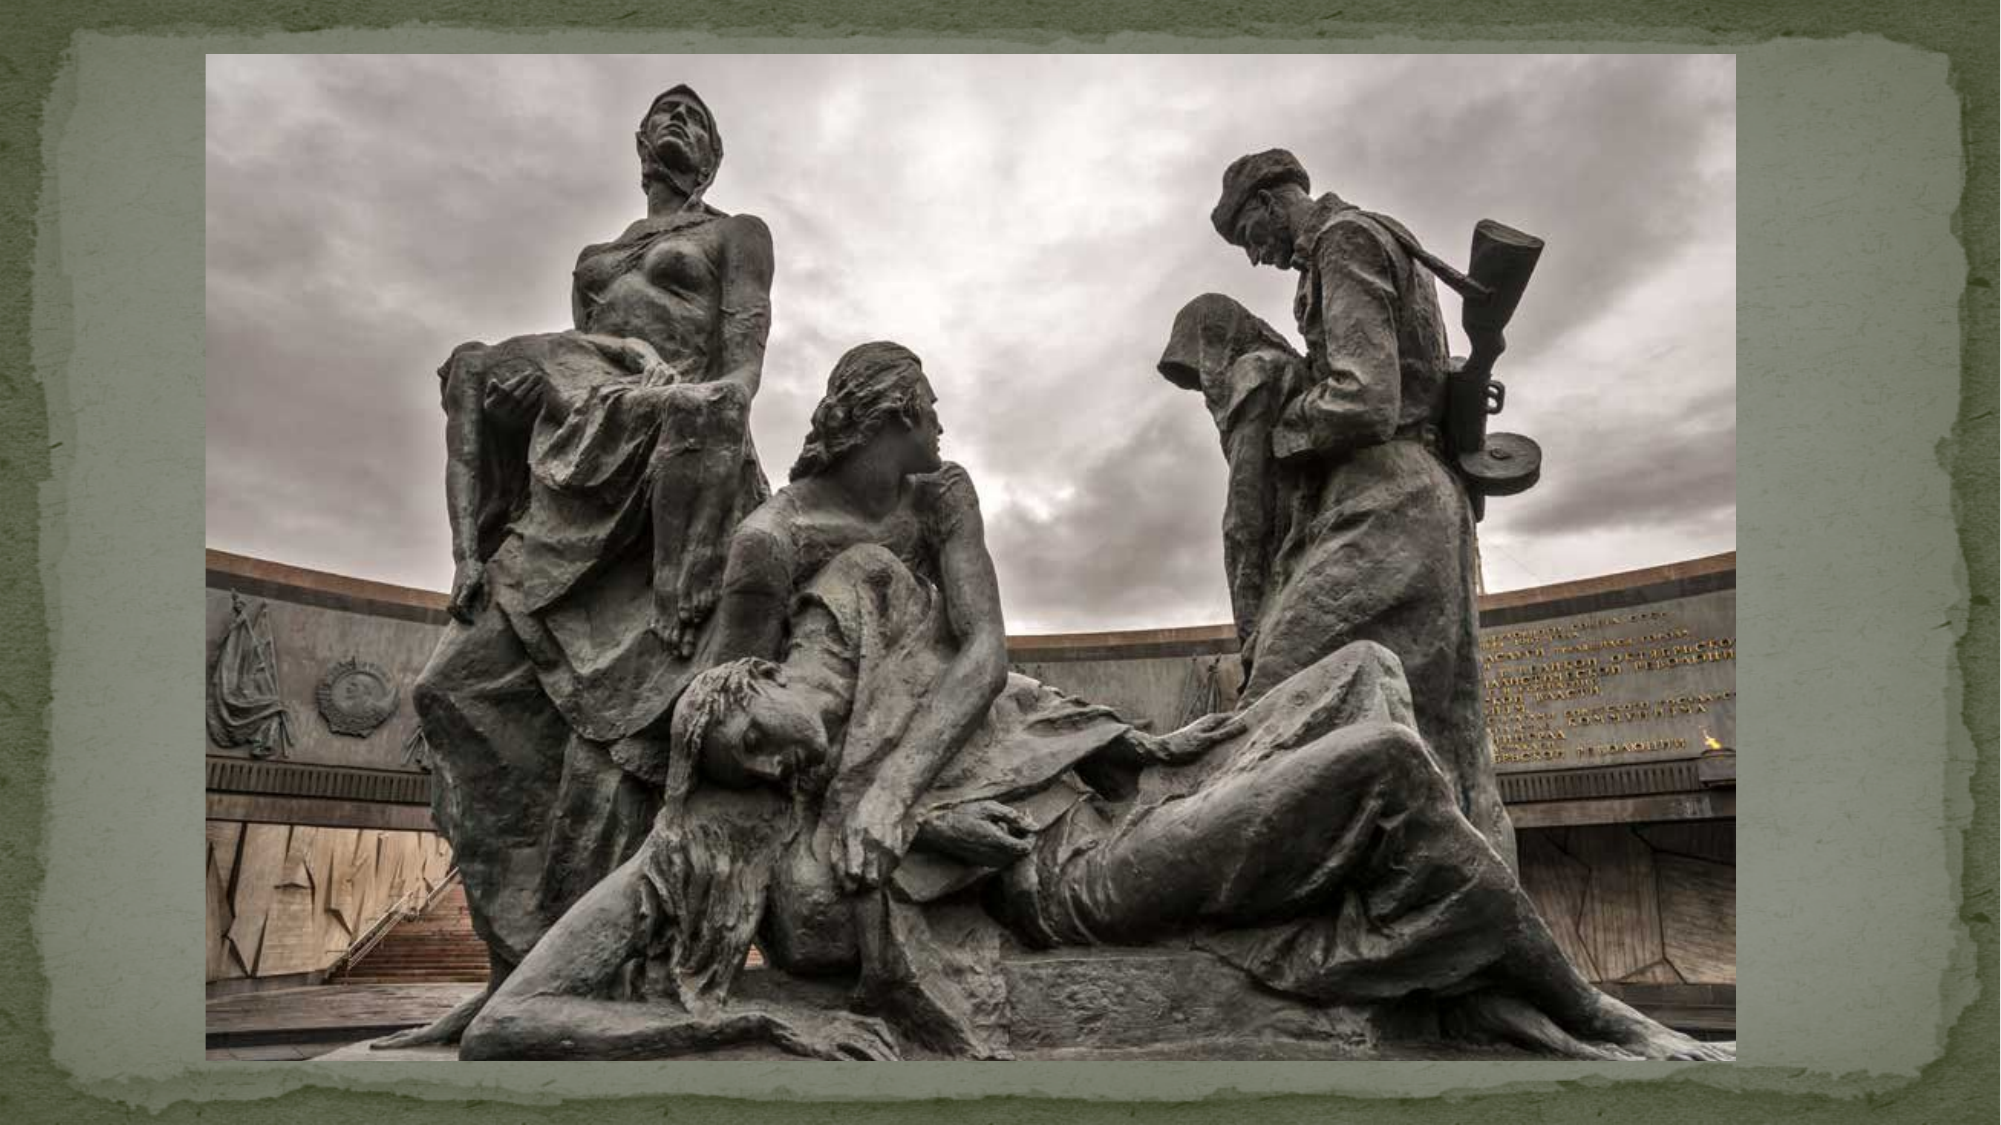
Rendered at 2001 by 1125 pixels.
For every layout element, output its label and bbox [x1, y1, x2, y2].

picture [205, 54, 1736, 1061]
